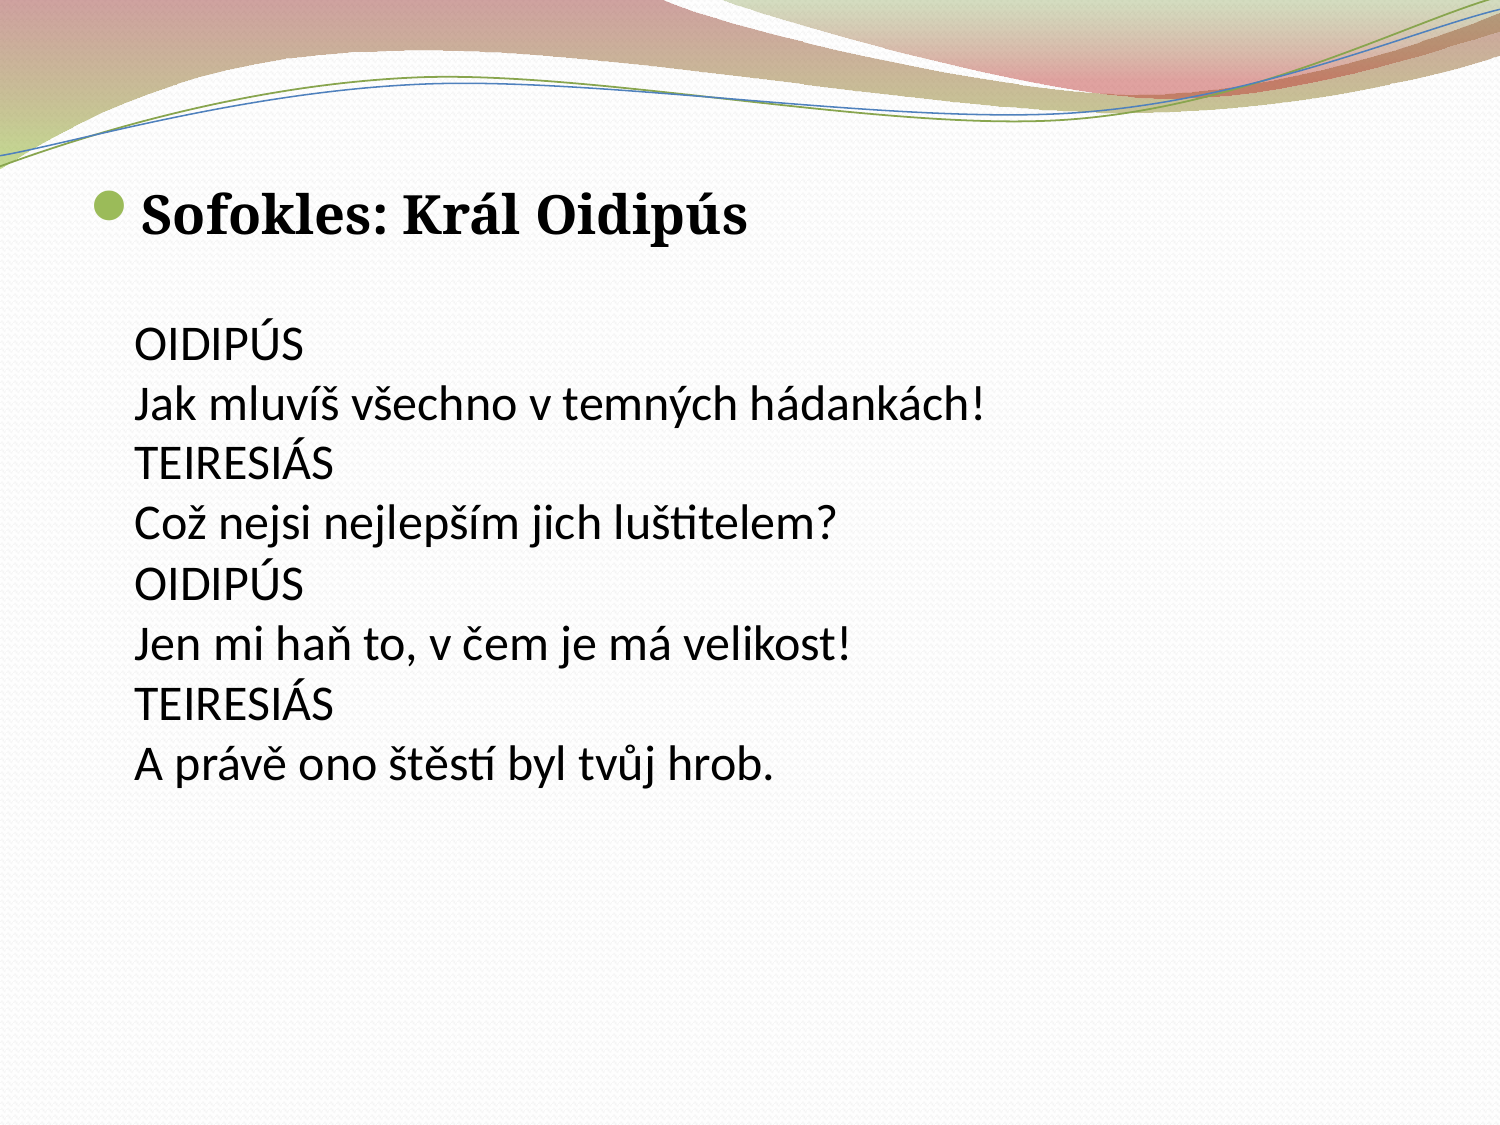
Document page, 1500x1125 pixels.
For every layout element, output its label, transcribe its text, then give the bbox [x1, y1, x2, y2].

list Sofokles: Král Oidipús OIDIPÚS Jak mluvíš všechno v temných hádankách! TEIRESIÁS Což nejsi nejlepším jich luštitelem? OIDIPÚS Jen mi haň to, v čem je má velikost! TEIRESIÁS A právě ono štěstí byl tvůj hrob. [75, 172, 1425, 1038]
